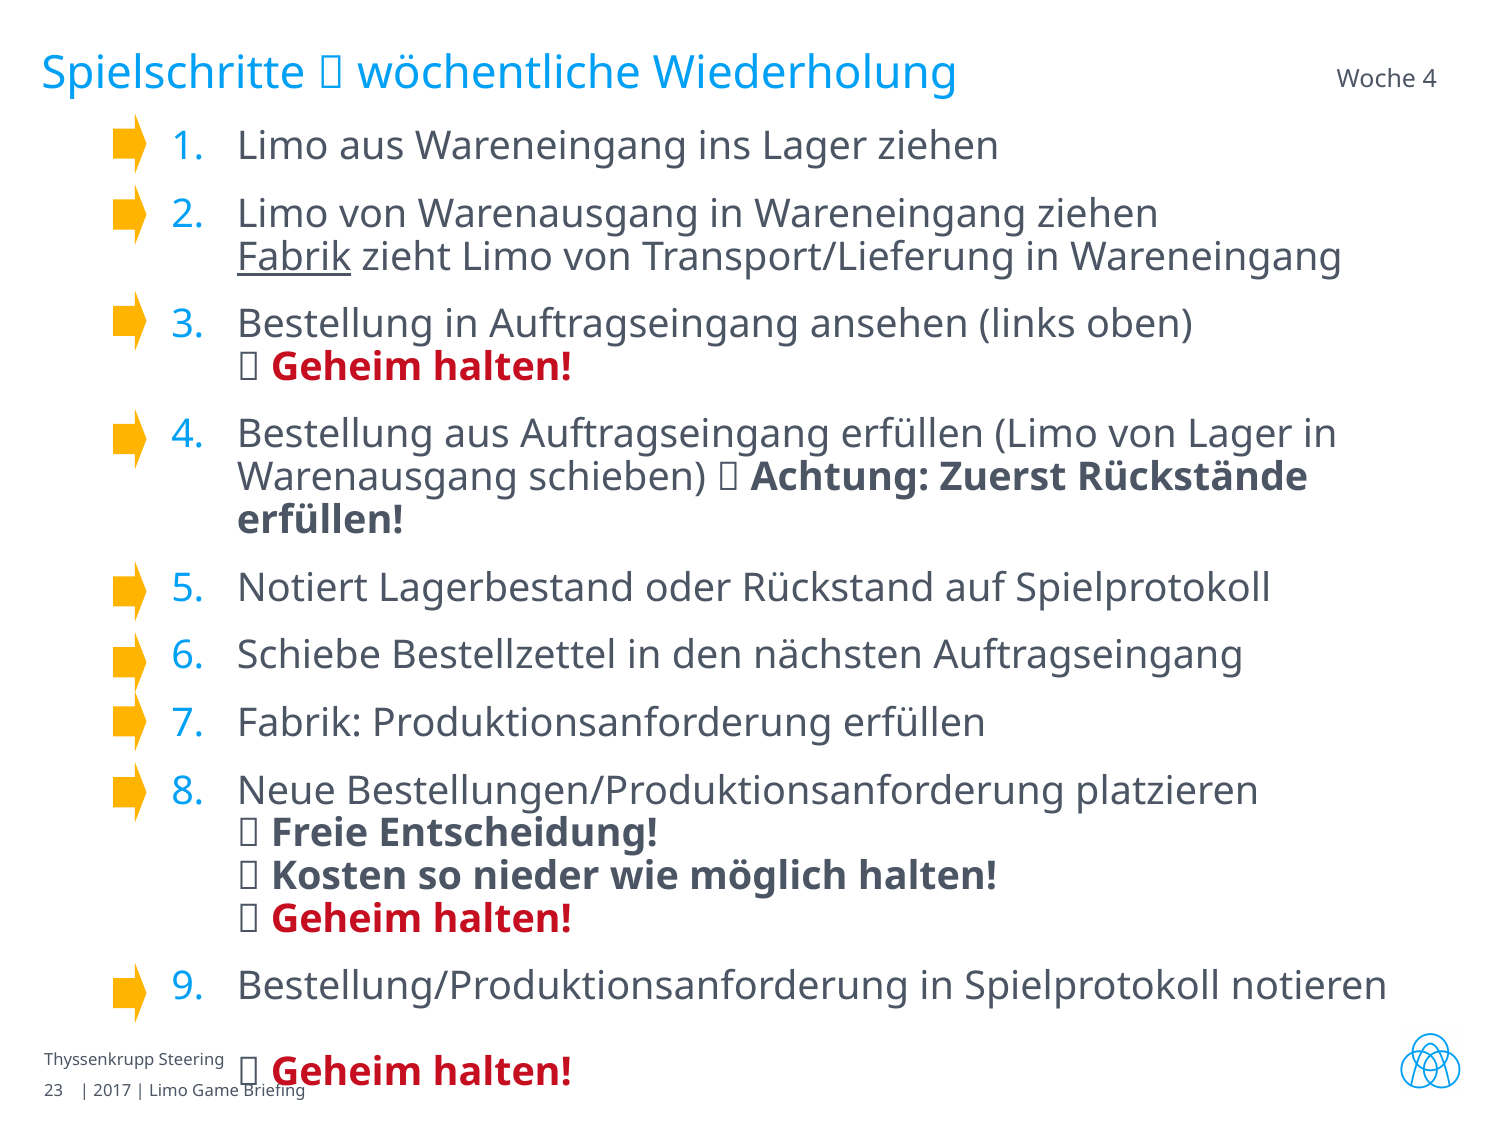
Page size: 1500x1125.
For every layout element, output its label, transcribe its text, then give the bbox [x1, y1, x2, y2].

picture [1399, 1028, 1461, 1091]
text_box [113, 408, 147, 470]
text_box [113, 113, 147, 174]
text_box [113, 561, 147, 622]
text_box [113, 963, 147, 1024]
text_box [113, 290, 147, 351]
text_box [113, 632, 147, 691]
text_box [113, 691, 147, 752]
text_box [113, 184, 147, 245]
title Spielschritte  wöchentliche Wiederholung [41, 42, 1459, 99]
text_box Woche 4 [1210, 54, 1452, 100]
list Limo aus Wareneingang ins Lager ziehen Limo von Warenausgang in Wareneingang ziehen Fabrik zieht Limo von Transport/Lieferung in Wareneingang Bestellung in Auftragseingang ansehen (links oben)  Geheim halten! Bestellung aus Auftragseingang erfüllen (Limo von Lager in Warenausgang schieben)  Achtung: Zuerst Rückstände erfüllen! Notiert Lagerbestand oder Rückstand auf Spielprotokoll Schiebe Bestellzettel in den nächsten Auftragseingang Fabrik: Produktionsanforderung erfüllen Neue Bestellungen/Produktionsanforderung platzieren  Freie Entscheidung!  Kosten so nieder wie möglich halten!  Geheim halten! Bestellung/Produktionsanforderung in Spielprotokoll notieren  Geheim halten! [171, 125, 1401, 880]
text_box [113, 762, 147, 823]
text_box Thyssenkrupp Steering 23 | 2017 | Limo Game Briefing [27, 1040, 327, 1112]
